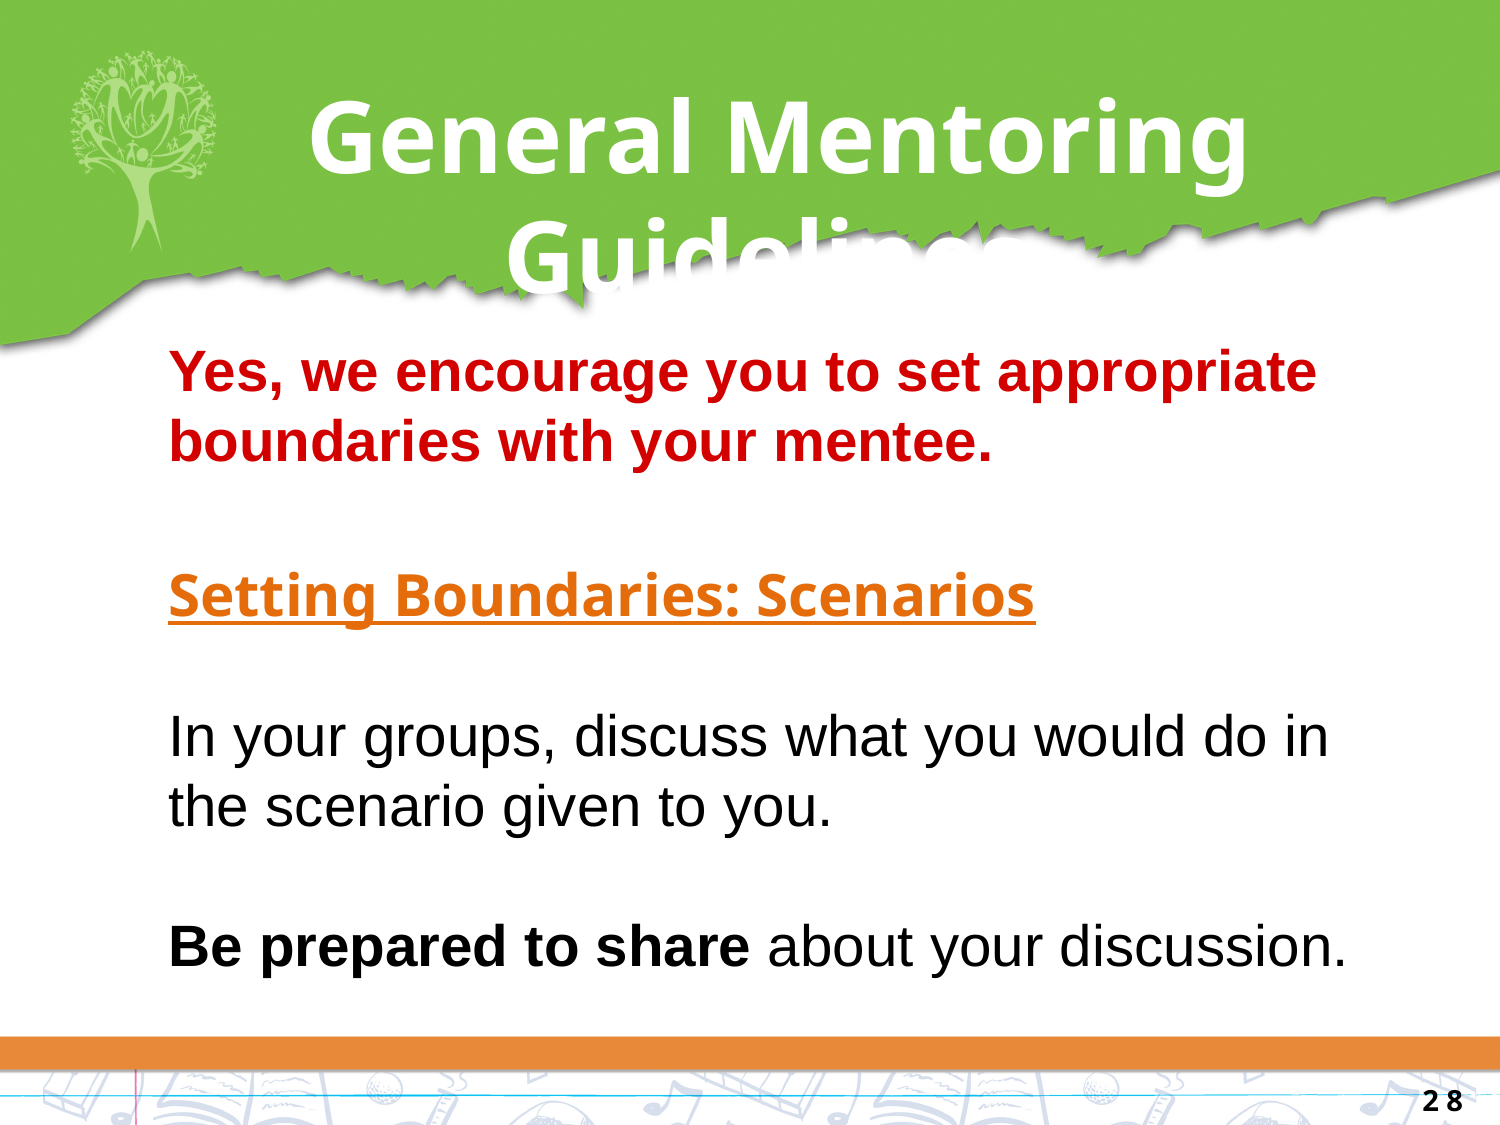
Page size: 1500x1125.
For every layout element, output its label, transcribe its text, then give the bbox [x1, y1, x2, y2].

text_box General Mentoring Guidelines [29, 66, 1500, 321]
picture [0, 0, 1500, 1125]
slide_number 2 8 [1411, 1081, 1464, 1117]
text_box Yes, we encourage you to set appropriate boundaries with your mentee. [153, 326, 1406, 481]
text_box Setting Boundaries: Scenarios In your groups, discuss what you would do in the scenario given to you. Be prepared to share about your discussion. [153, 550, 1418, 986]
